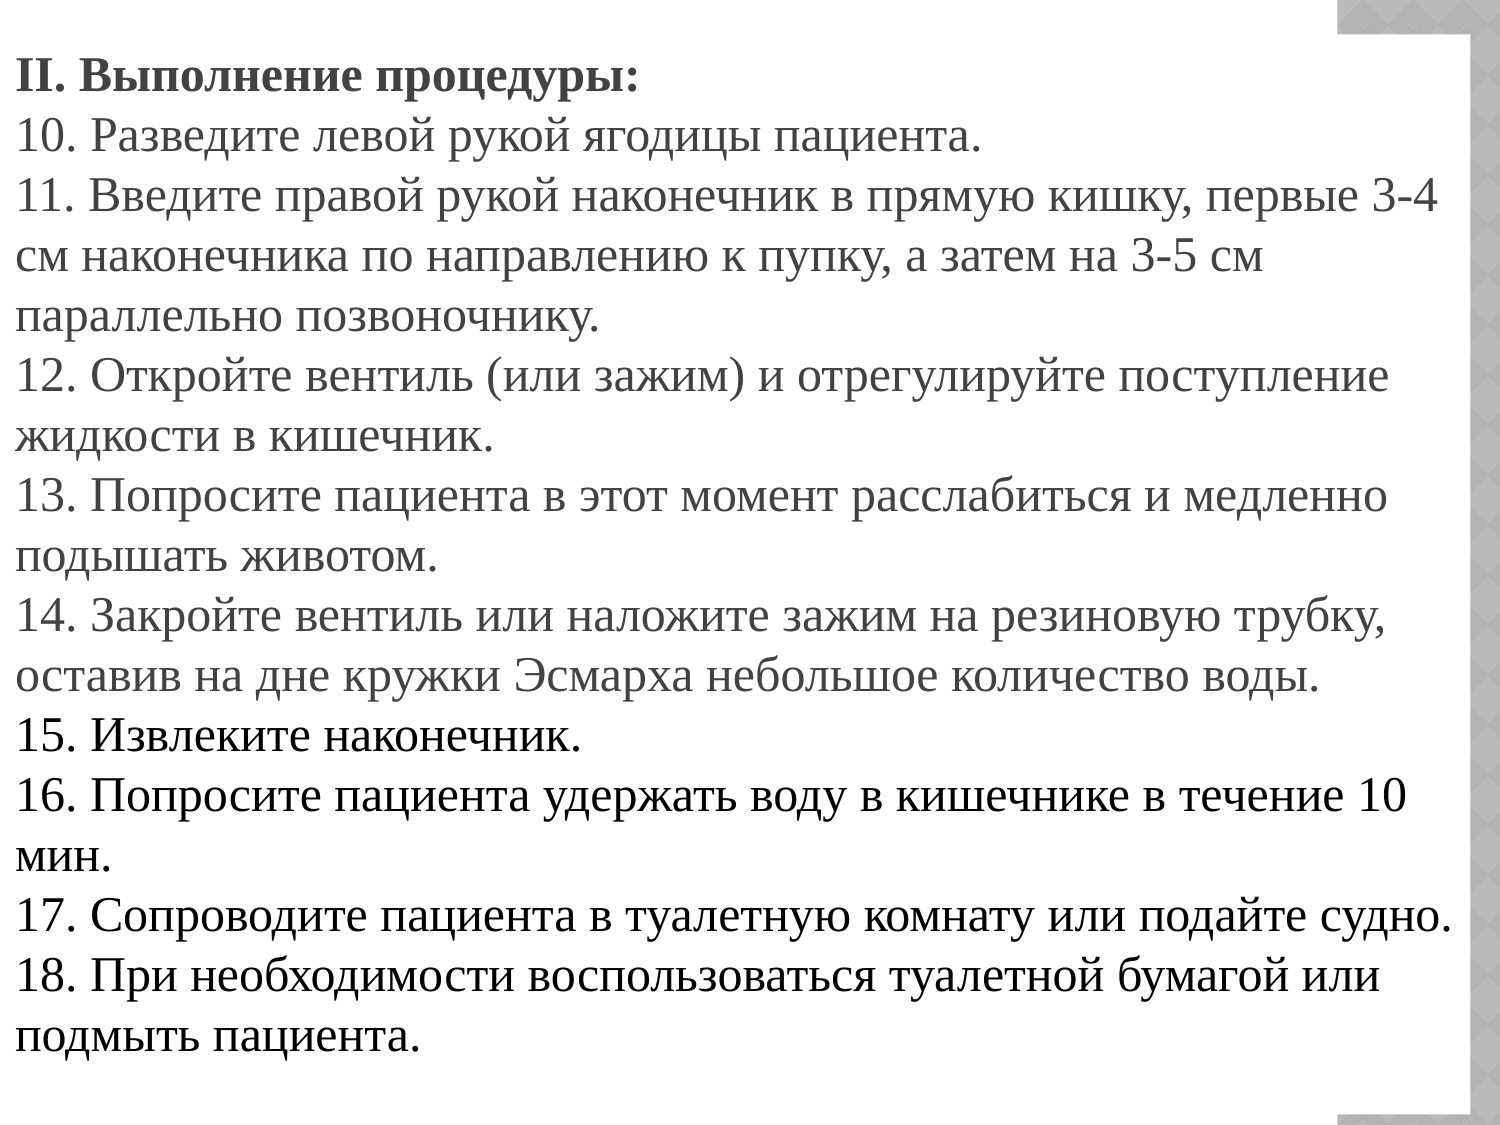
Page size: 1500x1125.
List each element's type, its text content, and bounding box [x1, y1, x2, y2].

text_box II. Выполнение процедуры: 10. Разведите левой рукой ягодицы пациента. 11. Введите правой рукой наконечник в прямую кишку, первые 3-4 см наконечника по направлению к пупку, а затем на 3-5 см параллельно позвоночнику. 12. Откройте вентиль (или зажим) и отрегулируйте поступление жидкости в кишечник. 13. Попросите пациента в этот момент расслабиться и медленно подышать животом. 14. Закройте вентиль или наложите зажим на резиновую трубку, оставив на дне кружки Эсмарха небольшое количество воды. 15. Извлеките наконечник. 16. Попросите пациента удержать воду в кишечнике в течение 10 мин. 17. Сопроводите пациента в туалетную комнату или подайте судно. 18. При необходимости воспользоваться туалетной бумагой или подмыть пациента. [0, 34, 1471, 1115]
